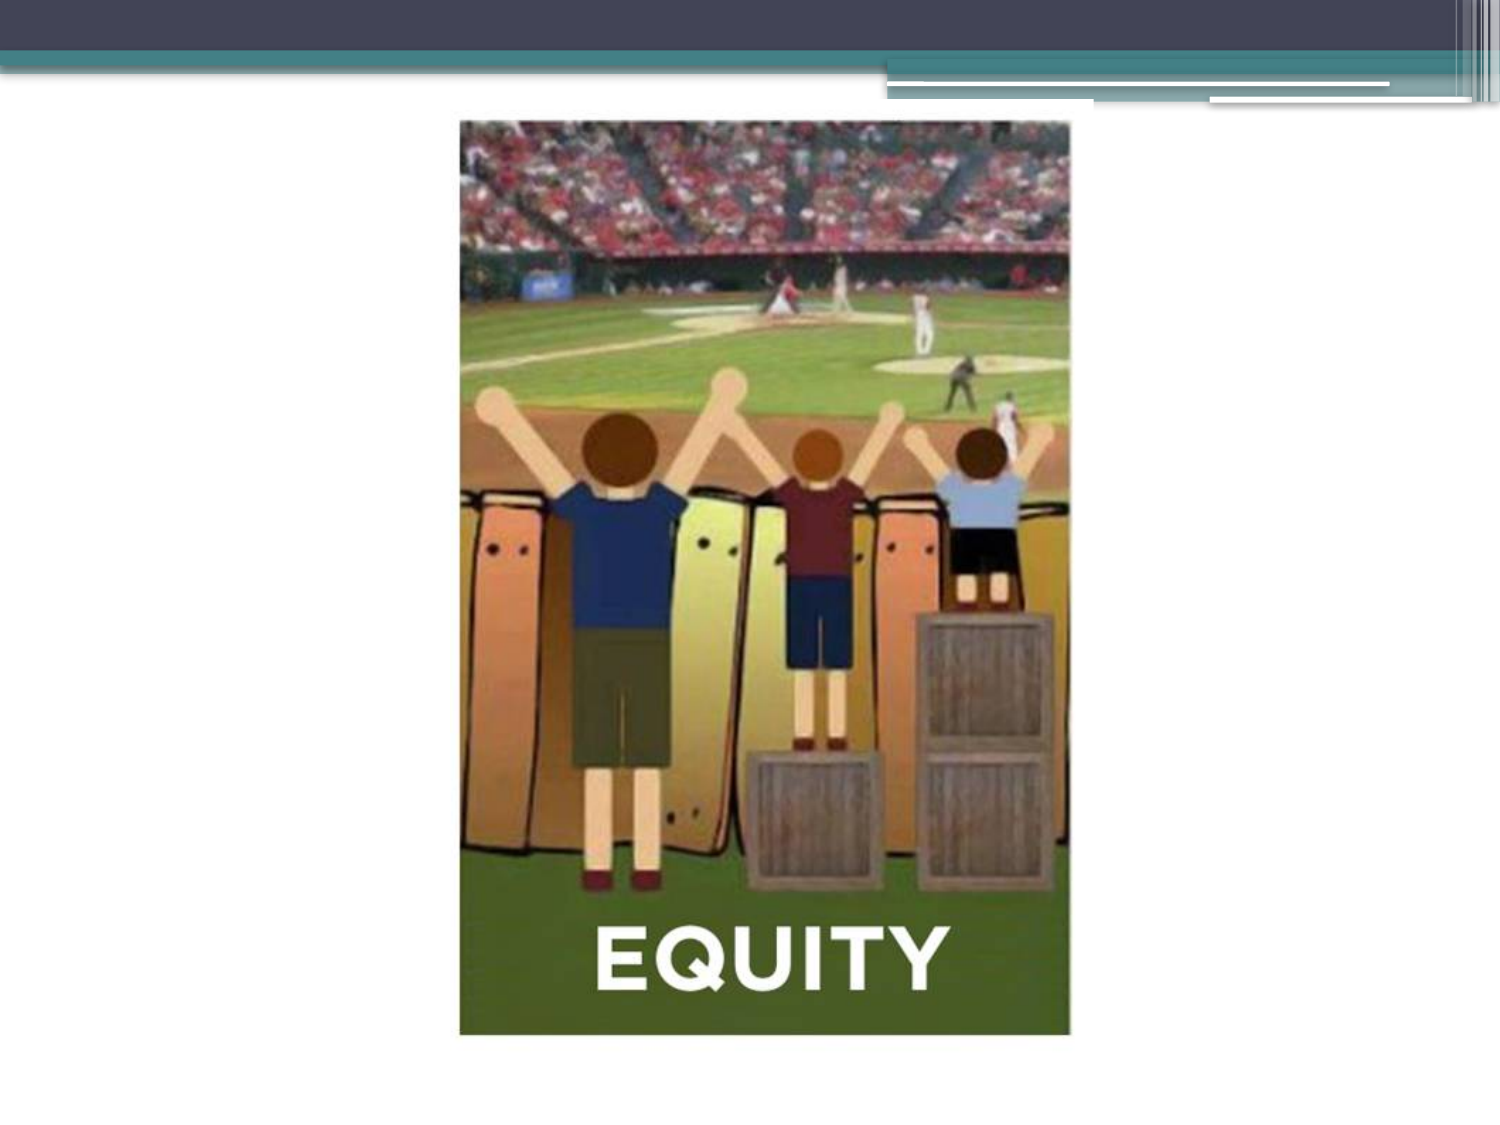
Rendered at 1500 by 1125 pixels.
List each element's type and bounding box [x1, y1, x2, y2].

picture [449, 99, 1094, 1065]
